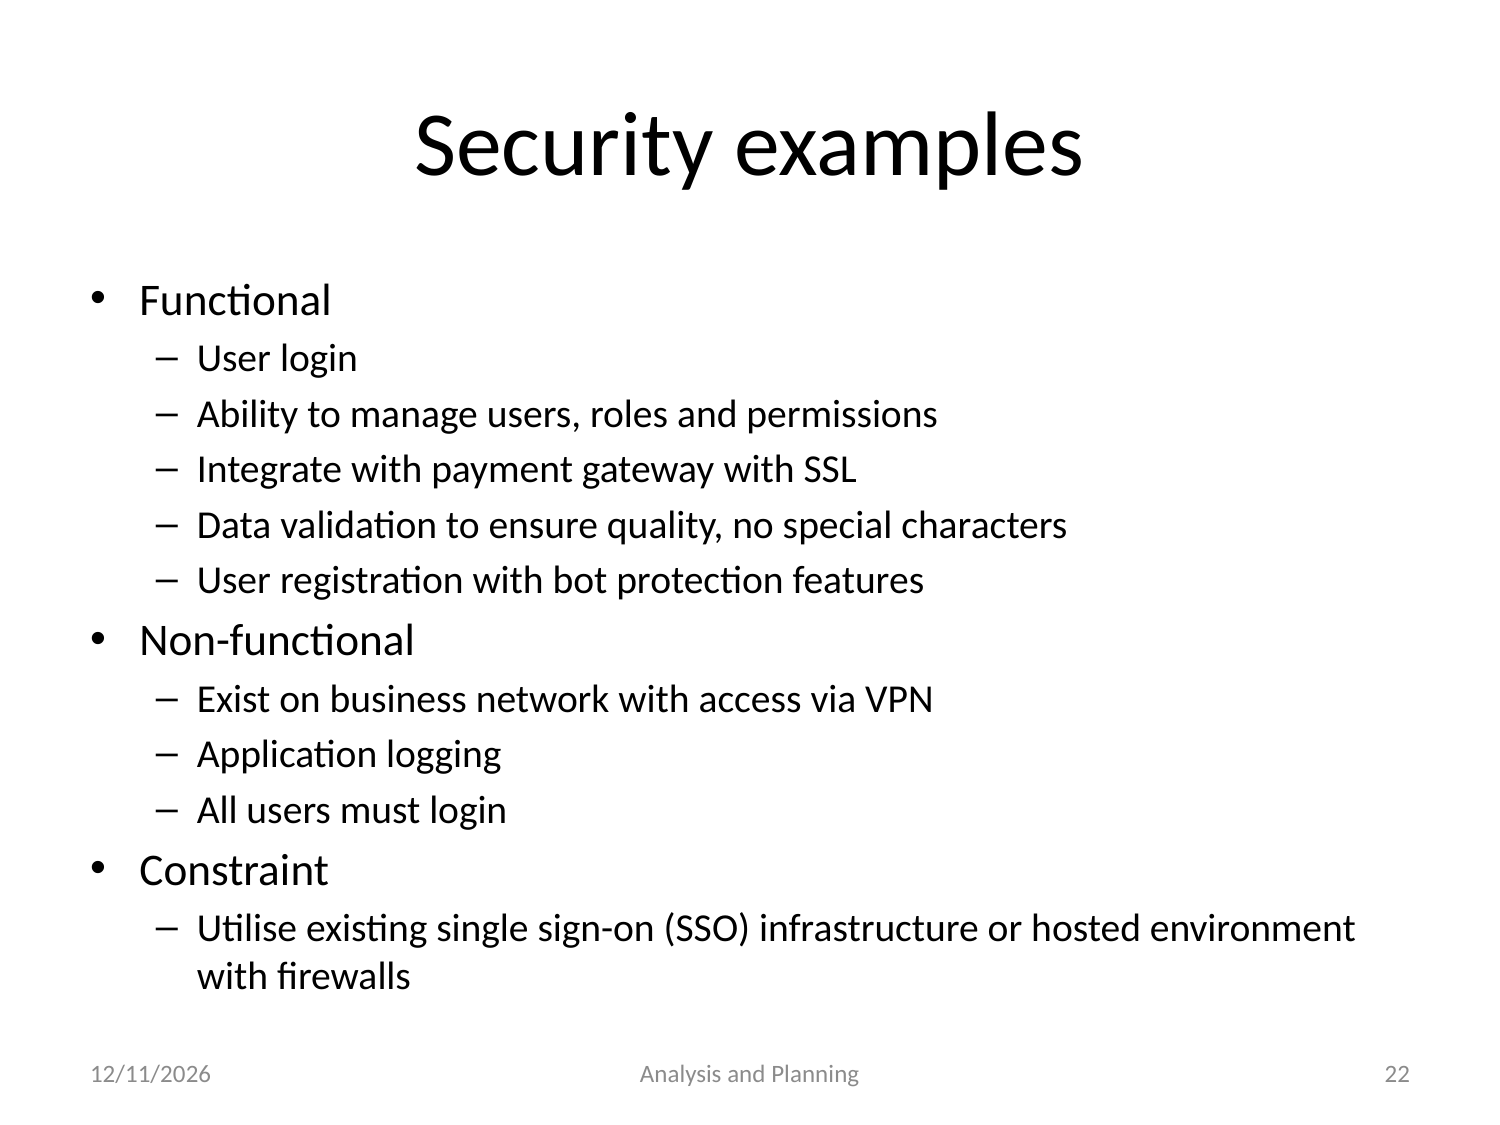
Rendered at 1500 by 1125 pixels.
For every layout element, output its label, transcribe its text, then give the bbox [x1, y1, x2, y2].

footer Analysis and Planning [512, 1042, 988, 1103]
list Functional User login Ability to manage users, roles and permissions Integrate with payment gateway with SSL Data validation to ensure quality, no special characters User registration with bot protection features Non-functional Exist on business network with access via VPN Application logging All users must login Constraint Utilise existing single sign-on (SSO) infrastructure or hosted environment with firewalls [75, 262, 1425, 1005]
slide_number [75, 1042, 425, 1103]
title Security examples [75, 45, 1425, 233]
slide_number 22 [1074, 1042, 1425, 1103]
